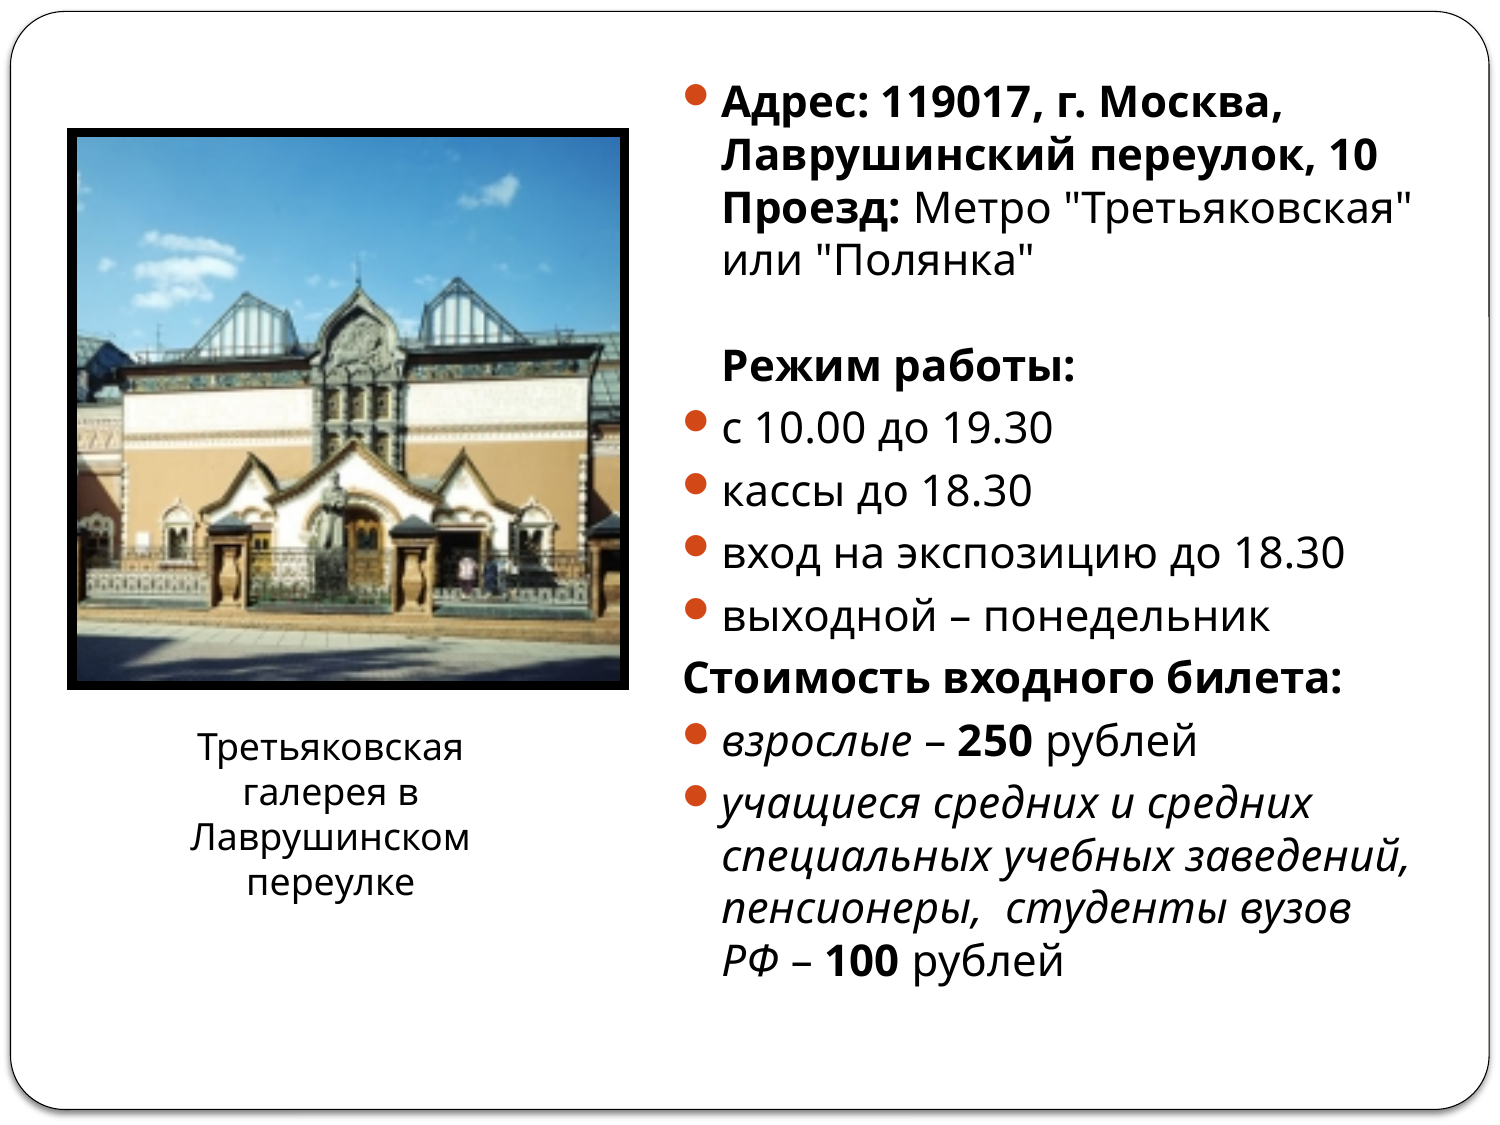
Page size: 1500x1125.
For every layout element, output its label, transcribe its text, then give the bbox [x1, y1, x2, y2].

text_box Третьяковская галерея в Лаврушинском переулке [112, 715, 550, 911]
picture [76, 136, 621, 681]
list Адрес: 119017, г. Москва, Лаврушинский переулок, 10 Проезд: Метро "Третьяковская" или "Полянка" Режим работы: с 10.00 до 19.30 кассы до 18.30 вход на экспозицию до 18.30 выходной – понедельник Стоимость входного билета: взрослые – 250 рублей учащиеся средних и средних специальных учебных заведений, пенсионеры, студенты вузов РФ – 100 рублей [667, 66, 1435, 1055]
